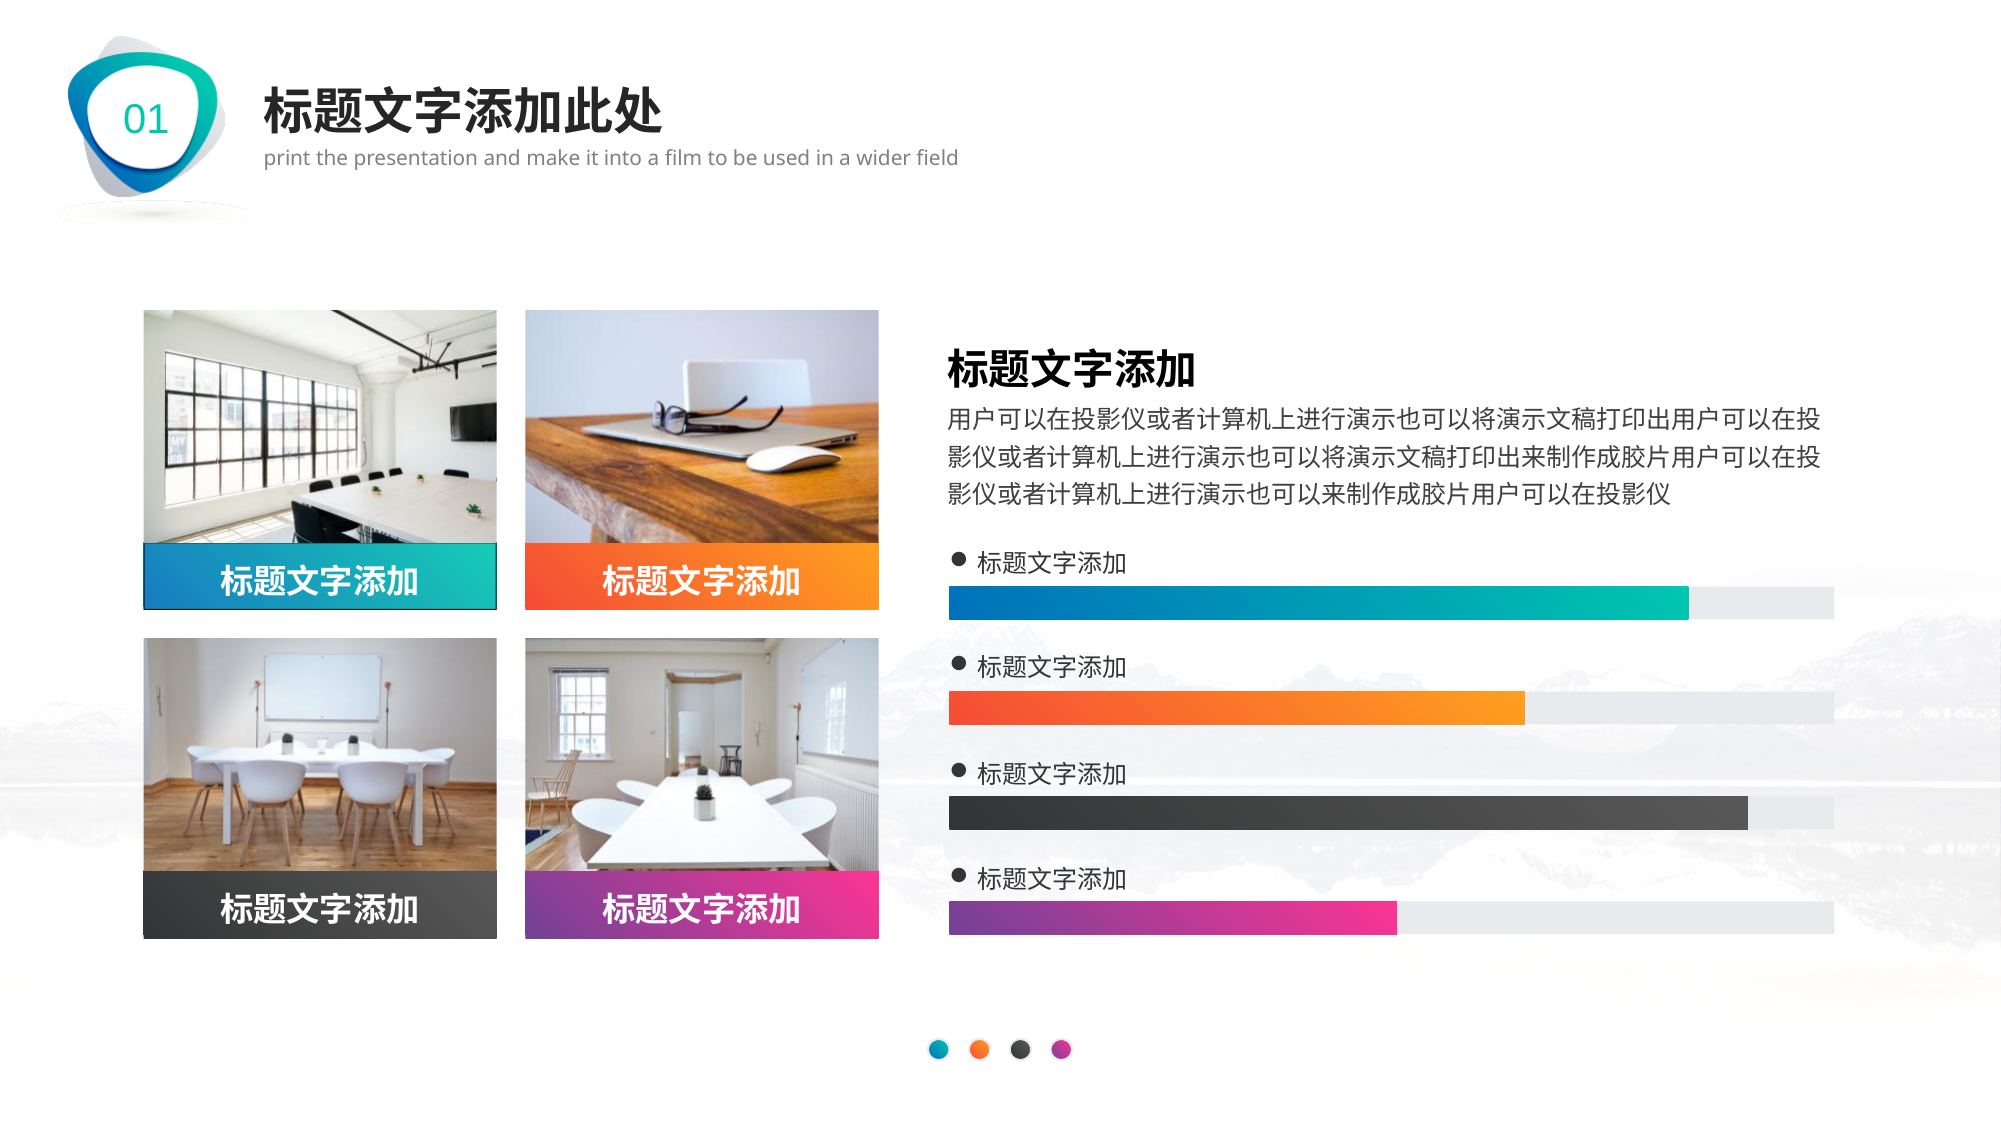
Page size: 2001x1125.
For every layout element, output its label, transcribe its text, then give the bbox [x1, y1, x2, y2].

text_box 标题文字添加 [549, 873, 855, 936]
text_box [932, 325, 1857, 515]
picture [143, 638, 497, 871]
text_box [524, 541, 880, 611]
text_box 标题文字添加 [167, 873, 473, 936]
text_box 标题文字添加 [167, 544, 473, 608]
text_box [142, 869, 498, 939]
picture [525, 310, 879, 543]
text_box [142, 541, 498, 611]
picture [143, 310, 497, 543]
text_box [934, 534, 1835, 935]
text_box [56, 36, 1051, 227]
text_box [927, 1038, 1073, 1061]
picture [525, 638, 879, 871]
text_box 标题文字添加 [549, 544, 855, 608]
text_box [524, 869, 880, 939]
